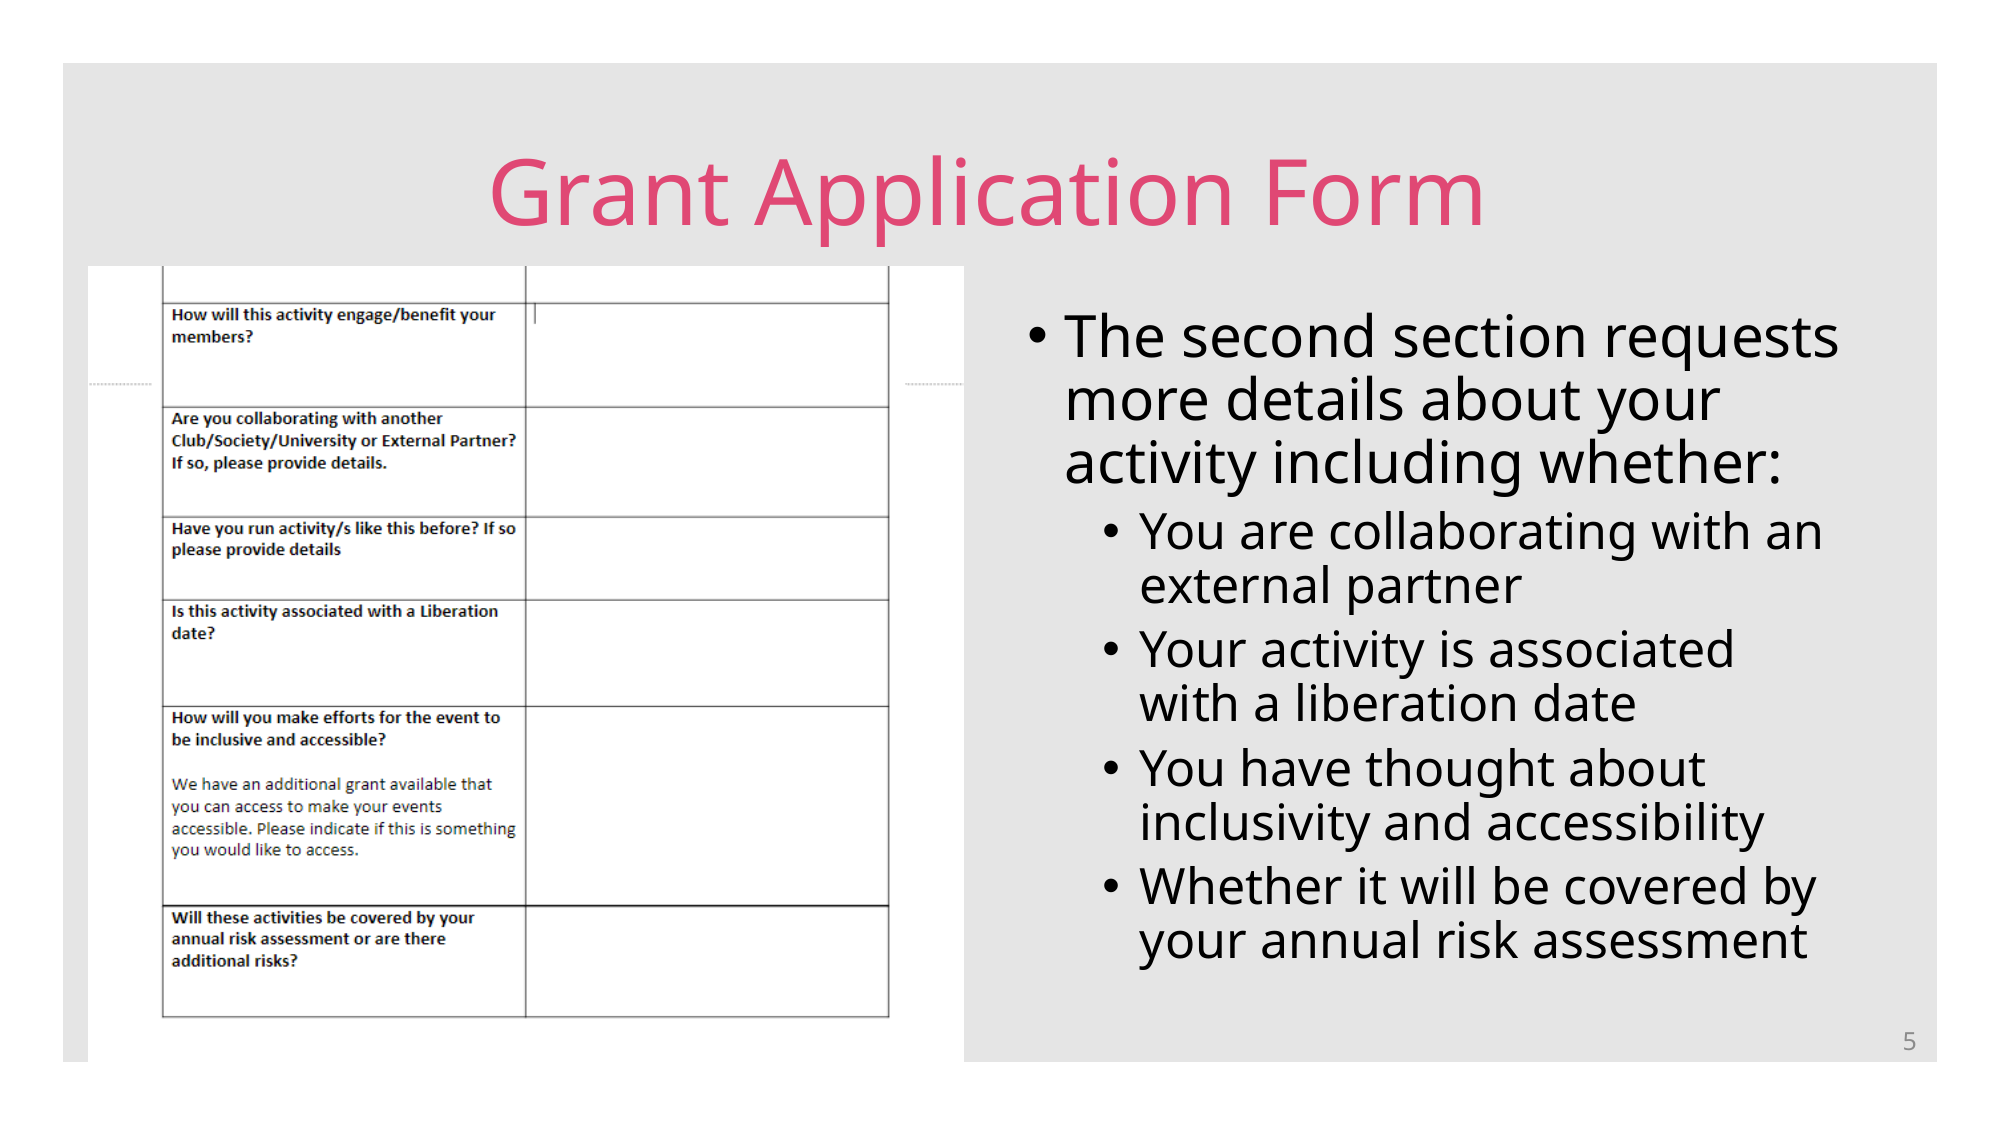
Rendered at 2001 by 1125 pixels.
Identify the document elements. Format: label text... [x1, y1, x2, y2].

picture [88, 266, 964, 1073]
text_box 5 [1481, 1012, 1932, 1073]
list The second section requests more details about your activity including whether: You are collaborating with an external partner Your activity is associated with a liberation date You have thought about inclusivity and accessibility Whether it will be covered by your annual risk assessment [1012, 299, 1863, 1014]
title Grant Application Form [137, 86, 1863, 305]
text_box [52, 51, 1948, 1073]
